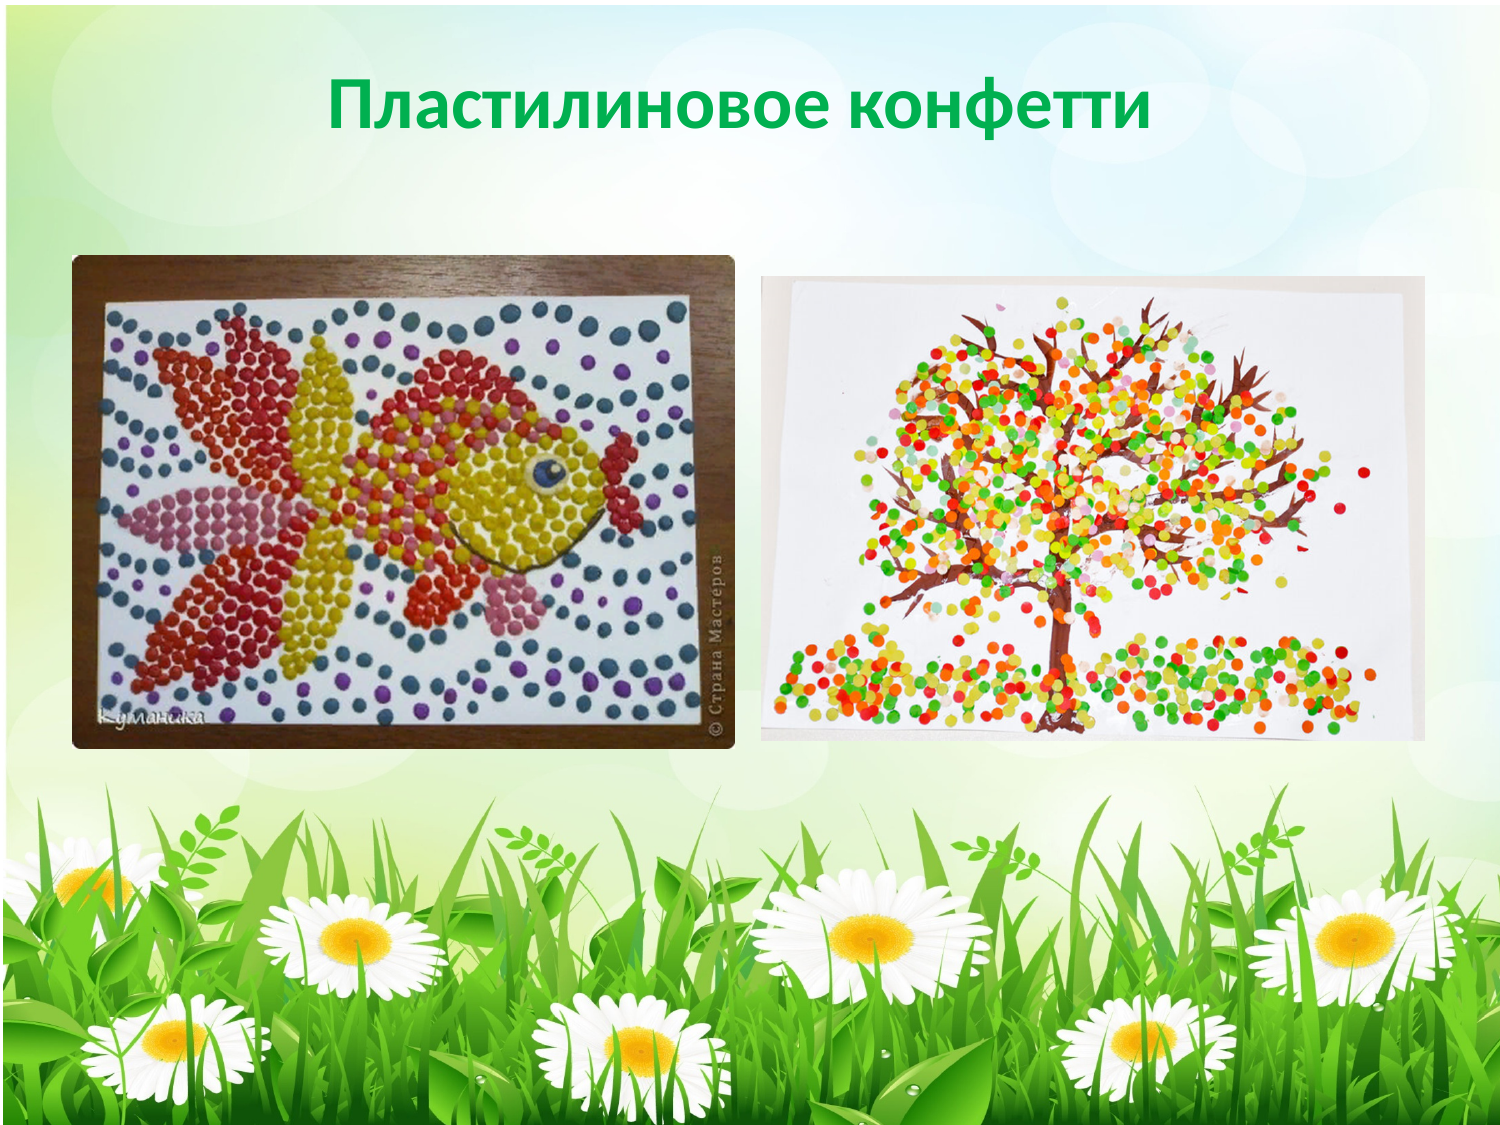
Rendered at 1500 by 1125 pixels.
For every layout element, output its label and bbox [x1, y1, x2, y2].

picture [71, 255, 735, 749]
list [3, 5, 1500, 1125]
picture [761, 276, 1425, 742]
